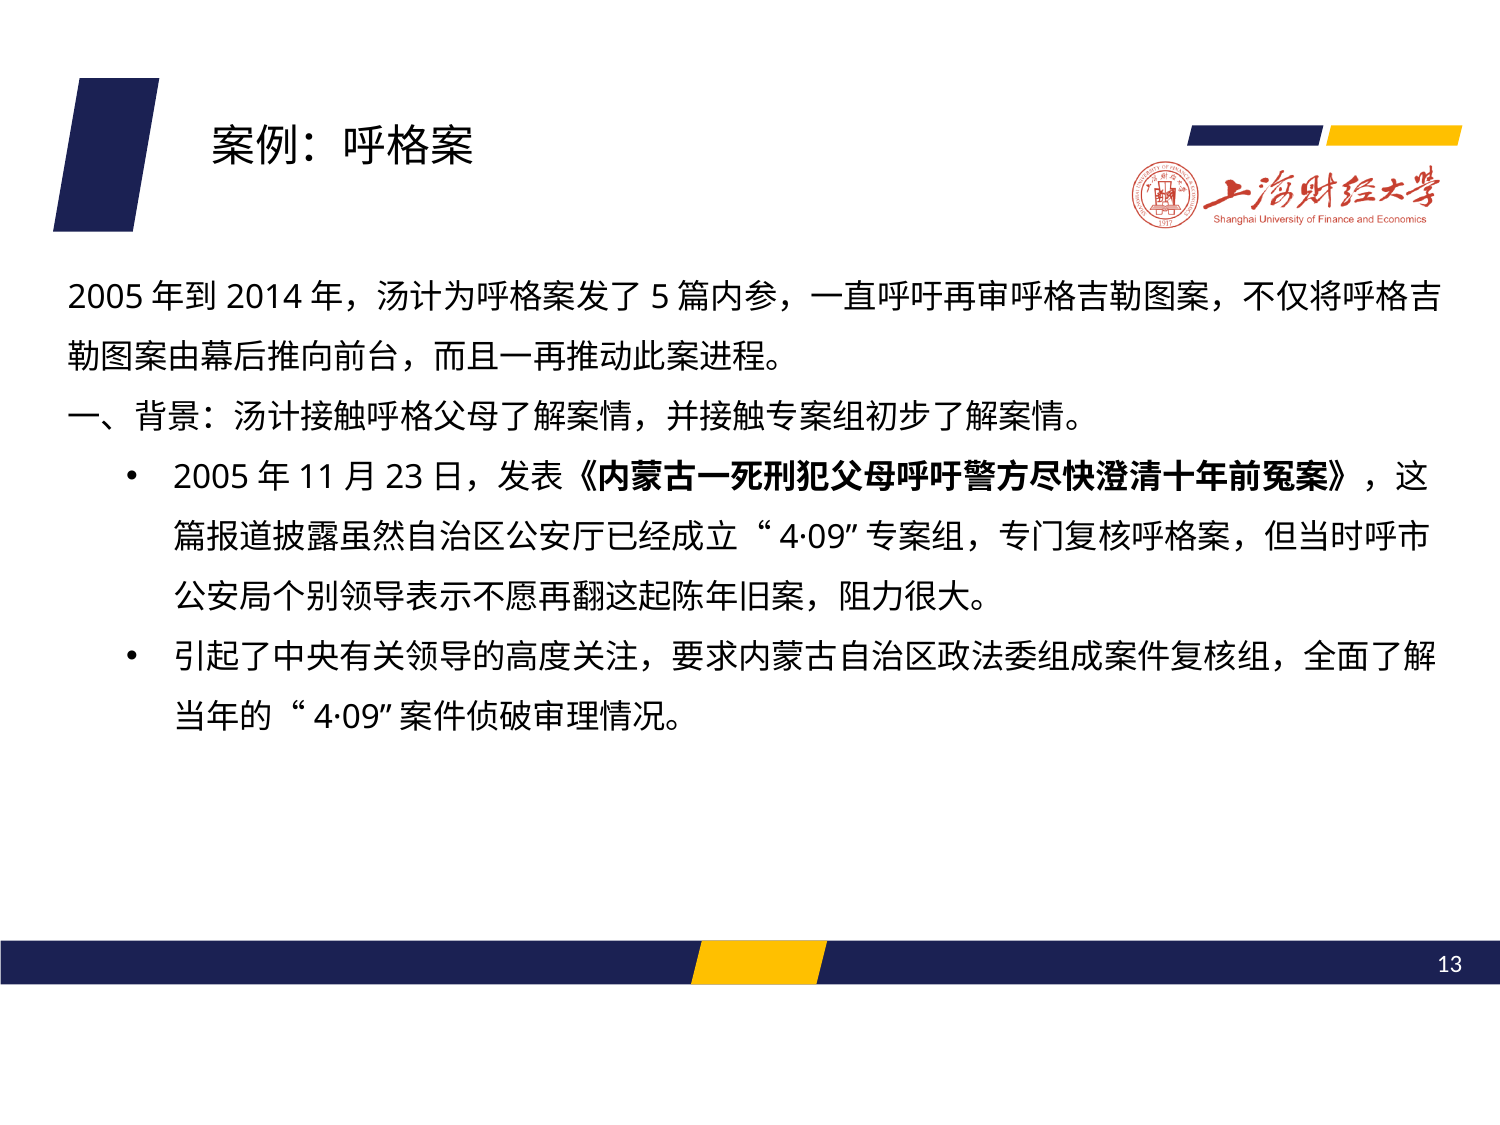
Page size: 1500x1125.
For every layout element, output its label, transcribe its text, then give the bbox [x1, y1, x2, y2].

text_box [819, 938, 1500, 986]
text_box [0, 938, 701, 986]
slide_number 13 [1127, 940, 1478, 985]
text_box [1185, 123, 1326, 144]
text_box 案例：呼格案 [196, 110, 1106, 178]
text_box 2005年到2014年，汤计为呼格案发了5篇内参，一直呼吁再审呼格吉勒图案，不仅将呼格吉勒图案由幕后推向前台，而且一再推动此案进程。 一、背景：汤计接触呼格父母了解案情，并接触专案组初步了解案情。 2005年11月23日，发表《内蒙古一死刑犯父母呼吁警方尽快澄清十年前冤案》，这篇报道披露虽然自治区公安厅已经成立“4·09”专案组，专门复核呼格案，但当时呼市公安局个别领导表示不愿再翻这起陈年旧案，阻力很大。 引起了中央有关领导的高度关注，要求内蒙古自治区政法委组成案件复核组，全面了解当年的“4·09”案件侦破审理情况。 [53, 248, 1463, 743]
text_box [1324, 123, 1465, 144]
picture [1107, 145, 1463, 236]
text_box [688, 938, 830, 987]
text_box [50, 76, 162, 234]
